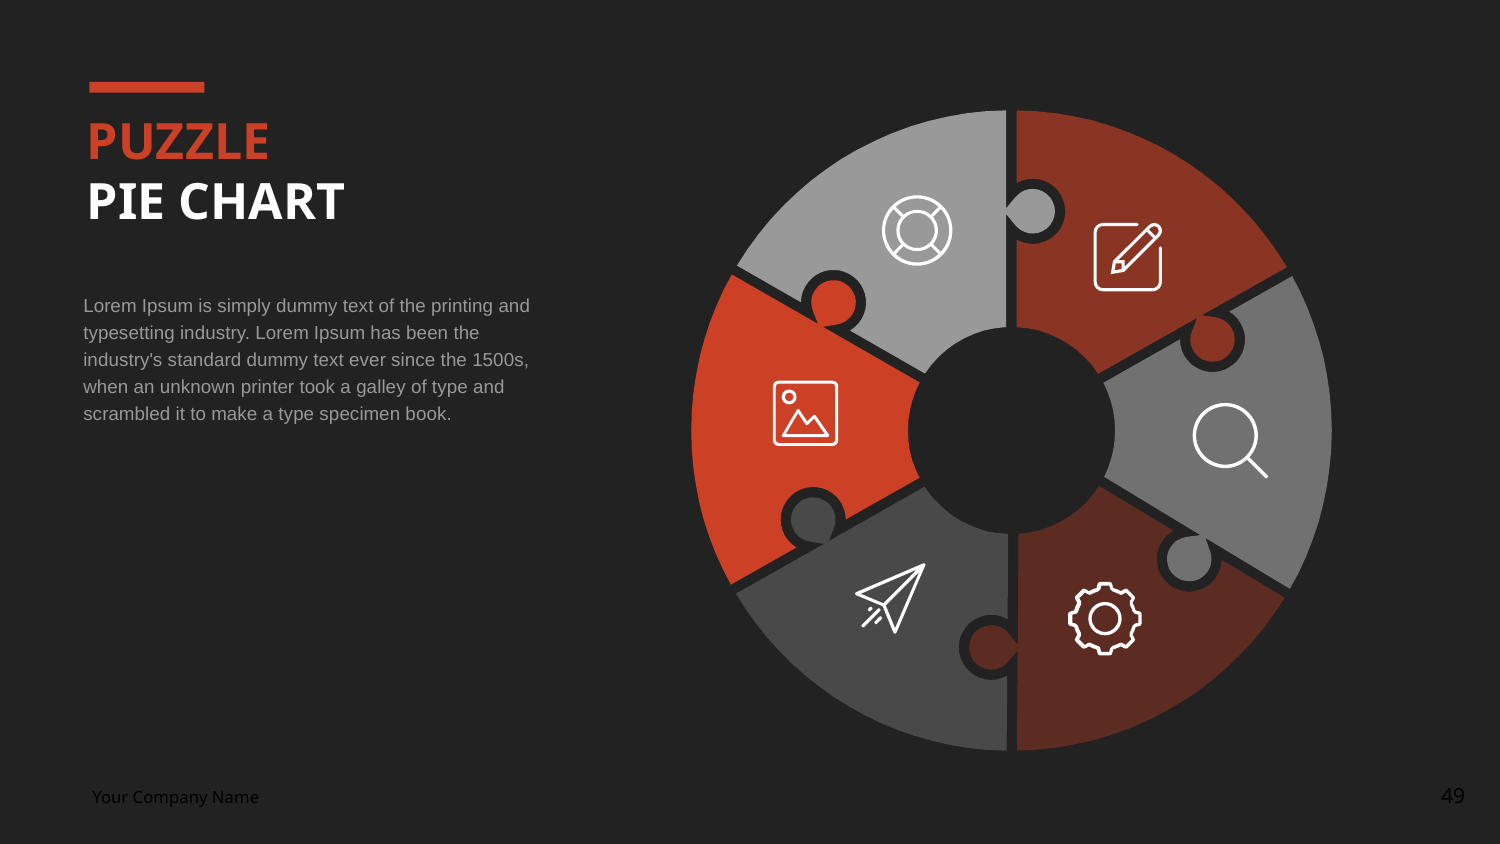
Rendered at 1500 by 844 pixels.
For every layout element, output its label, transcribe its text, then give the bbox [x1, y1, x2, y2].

text_box [742, 110, 1055, 374]
text_box [1068, 581, 1142, 656]
text_box Lorem Ipsum is simply dummy text of the printing and typesetting industry. Lorem Ipsum has been the industry's standard dummy text ever since the 1500s, when an unknown printer took a galley of type and scrambled it to make a type specimen book. [68, 274, 567, 439]
text_box [735, 486, 1009, 751]
text_box [969, 485, 1285, 751]
slide_number ‹#› [1389, 764, 1480, 830]
text_box [1093, 222, 1162, 292]
title PUZZLE PIE CHART [71, 95, 749, 269]
text_box [1016, 110, 1287, 374]
text_box [855, 563, 926, 634]
text_box [772, 380, 839, 446]
text_box [1103, 276, 1332, 589]
text_box [1192, 402, 1269, 479]
text_box [691, 274, 920, 585]
text_box [881, 195, 953, 266]
